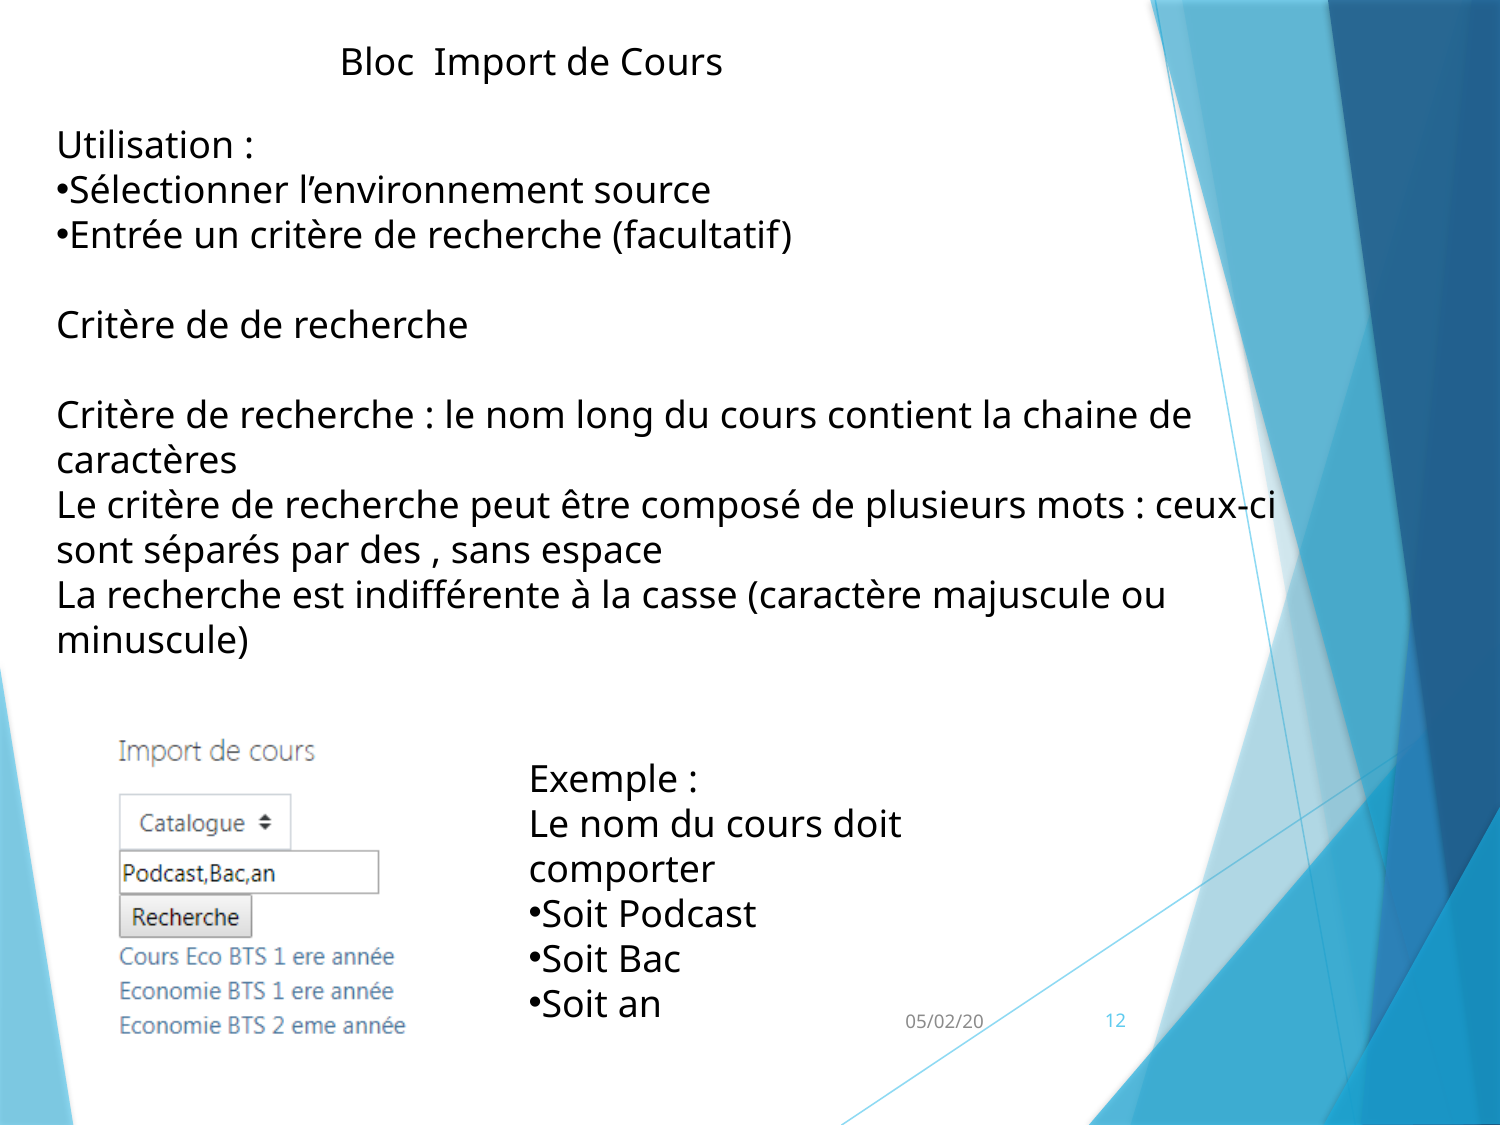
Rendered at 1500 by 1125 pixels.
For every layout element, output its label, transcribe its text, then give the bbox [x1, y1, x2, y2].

text_box Exemple : Le nom du cours doit comporter Soit Podcast Soit Bac Soit an [513, 747, 1105, 1077]
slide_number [886, 991, 999, 1051]
footer CB Cycle de vie [452, 991, 859, 1051]
text_box Utilisation : Sélectionner l’environnement source Entrée un critère de recherche (facultatif) Critère de de recherche Critère de recherche : le nom long du cours contient la chaine de caractères Le critère de recherche peut être composé de plusieurs mots : ceux-ci sont séparés par des , sans espace La recherche est indifférente à la casse (caractère majuscule ou minuscule) [41, 113, 1329, 669]
picture [87, 703, 447, 1060]
slide_number 12 [1105, 991, 1142, 1051]
text_box Bloc Import de Cours [324, 30, 939, 91]
